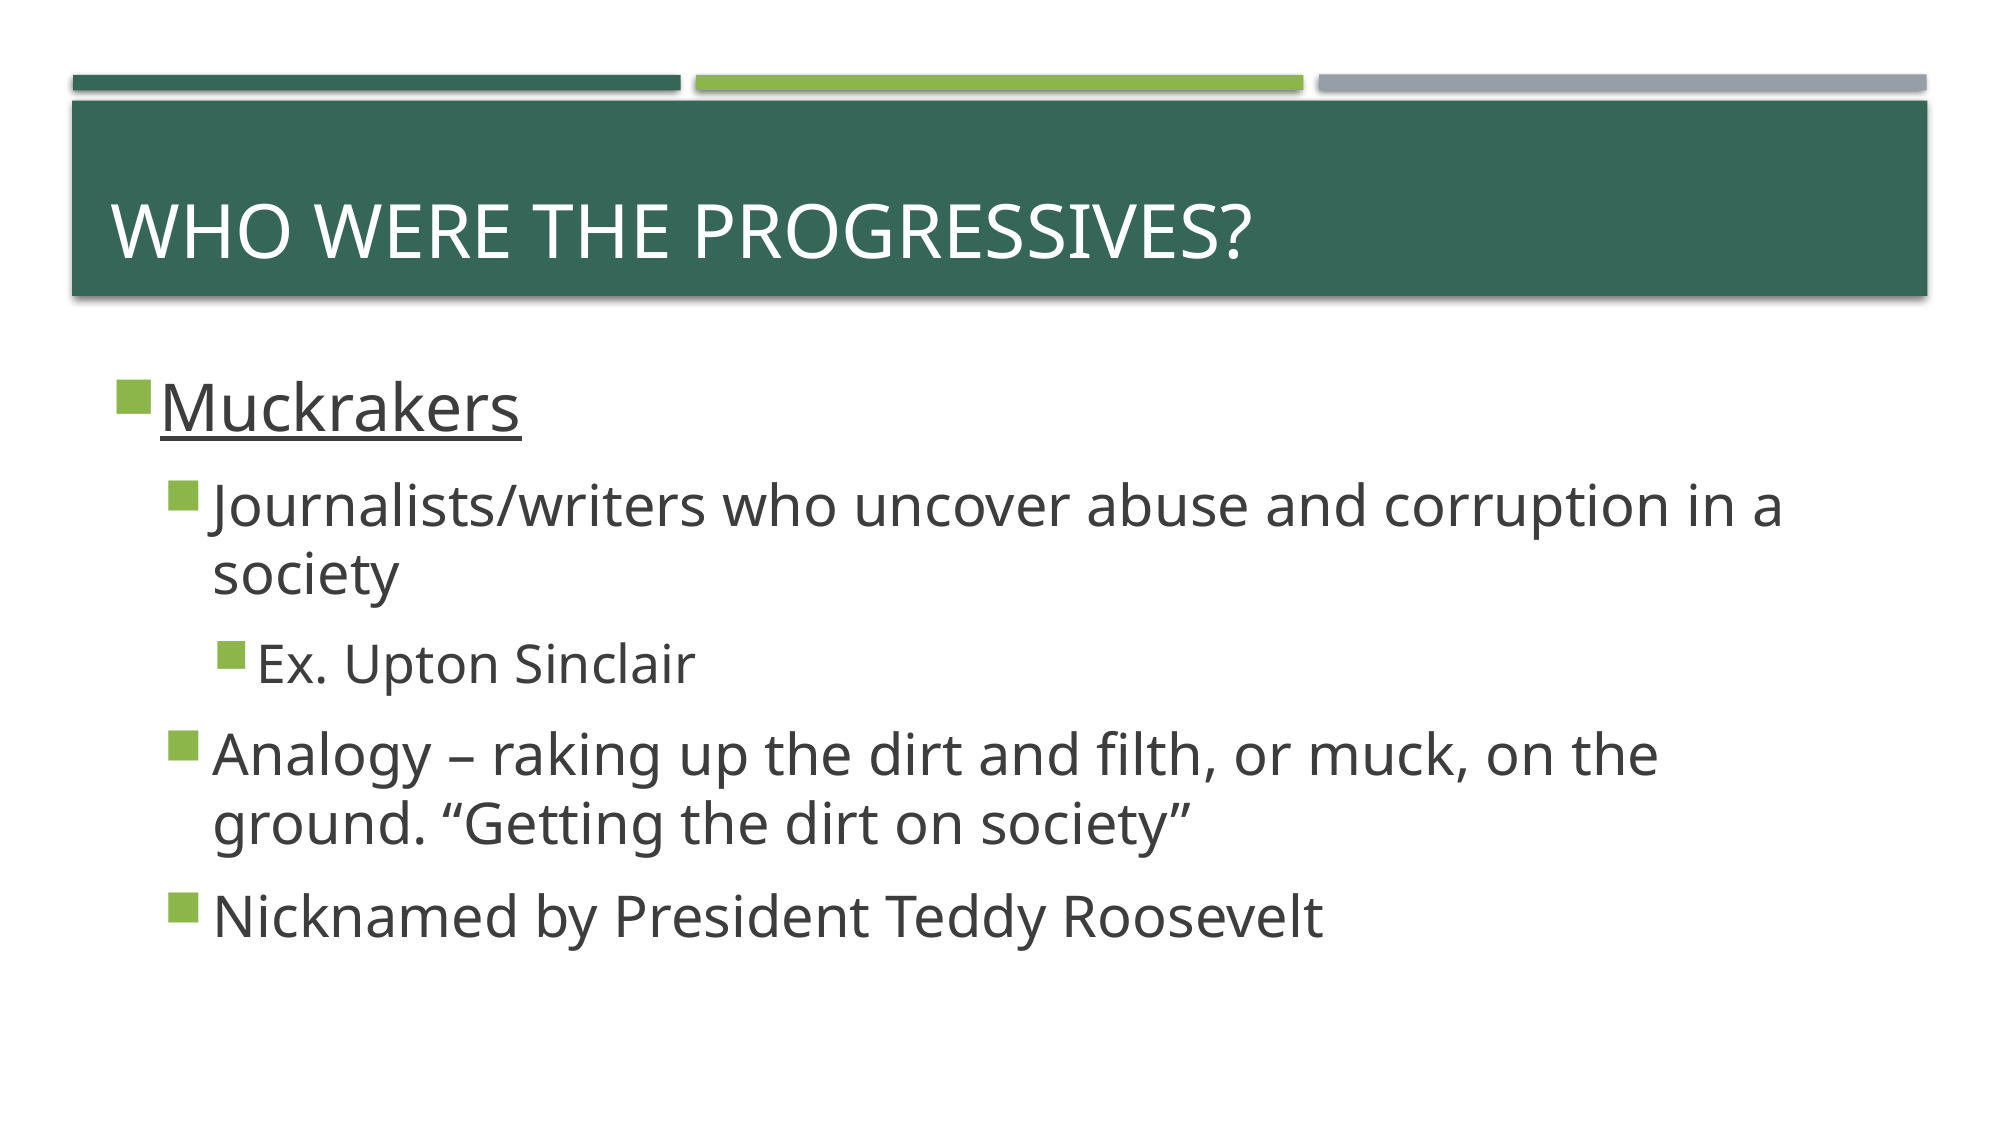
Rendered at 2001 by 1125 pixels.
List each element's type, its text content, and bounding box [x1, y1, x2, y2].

title Who were the progressives? [95, 115, 1905, 282]
list Muckrakers Journalists/writers who uncover abuse and corruption in a society Ex. Upton Sinclair Analogy – raking up the dirt and filth, or muck, on the ground. “Getting the dirt on society” Nicknamed by President Teddy Roosevelt [95, 357, 1905, 962]
